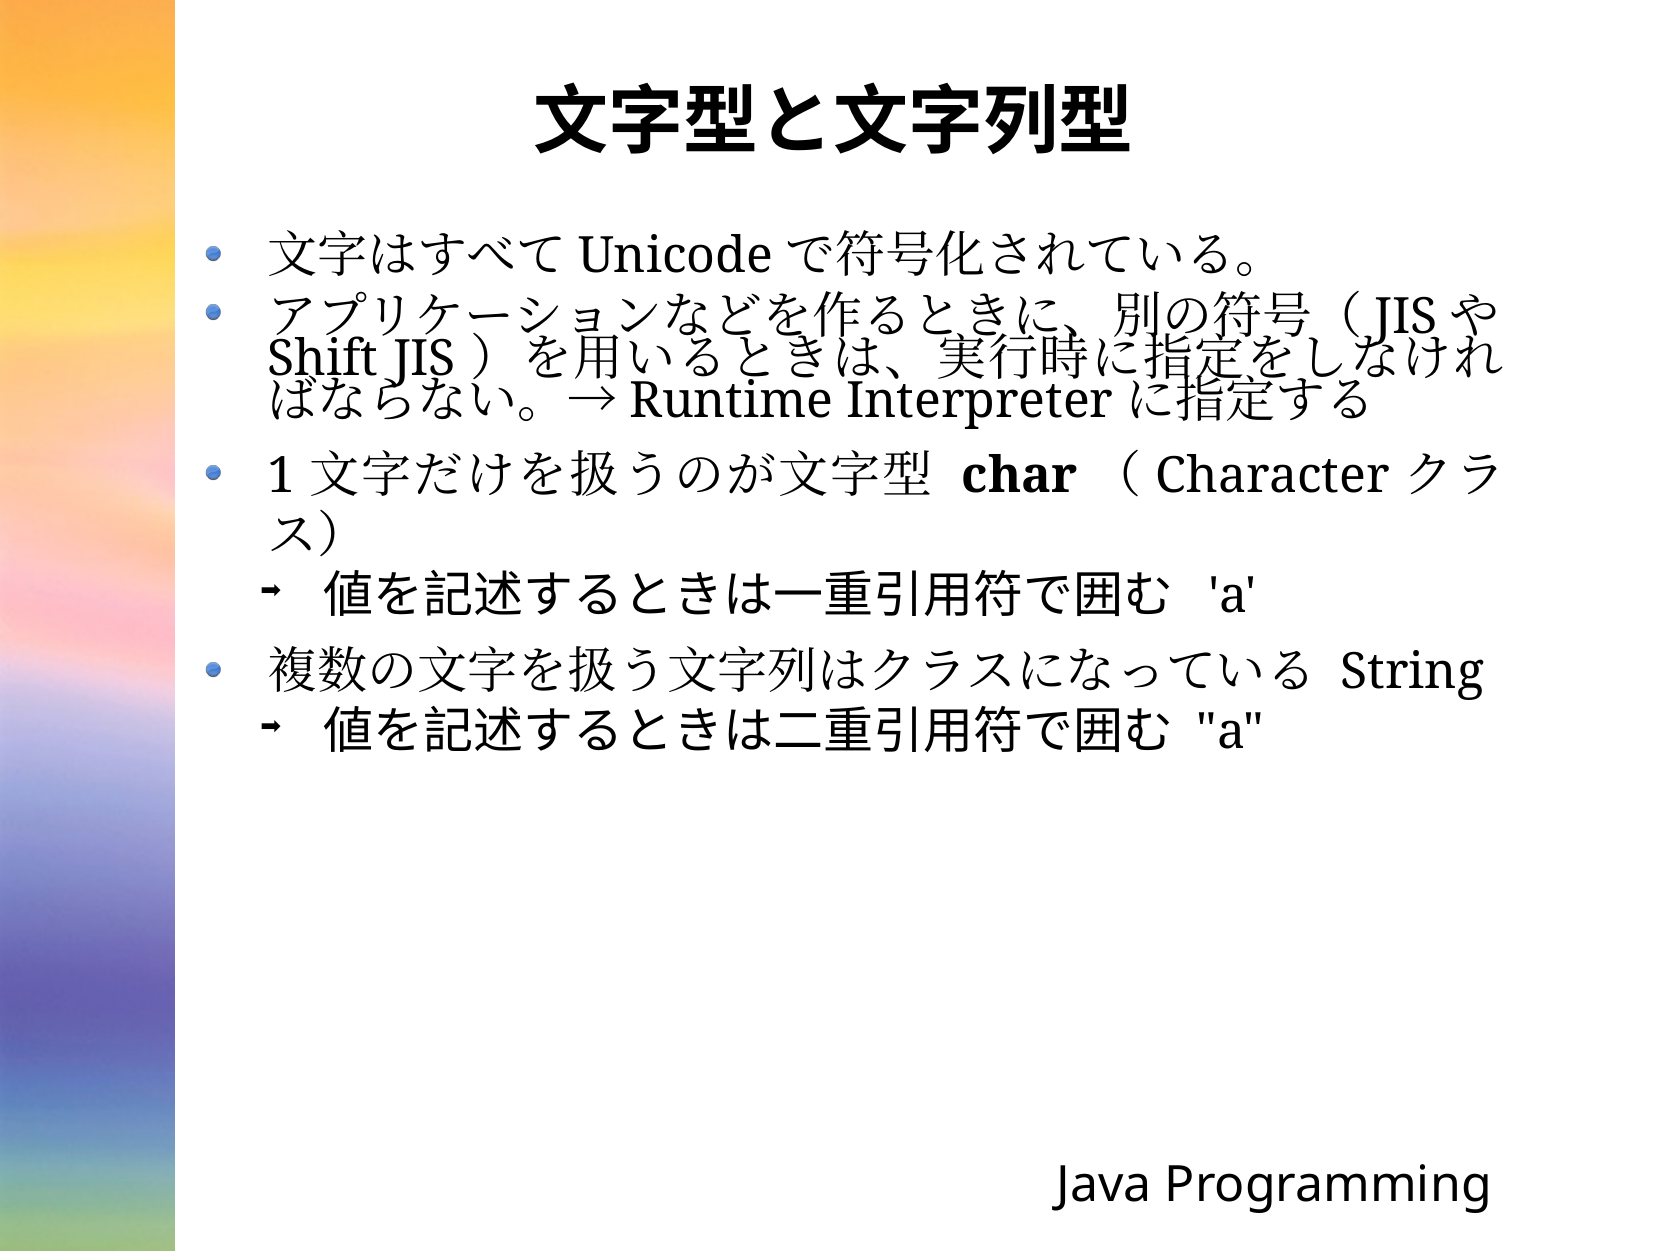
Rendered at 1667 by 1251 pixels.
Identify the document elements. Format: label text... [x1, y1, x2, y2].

picture [204, 302, 222, 321]
picture [0, 0, 175, 1251]
picture [204, 463, 222, 481]
picture [204, 244, 222, 262]
picture [204, 660, 222, 678]
title 文字型と文字列型 [161, 36, 1505, 199]
list 文字はすべてUnicodeで符号化されている。 アプリケーションなどを作るときに、別の符号（JISやShift JIS）を用いるときは、実行時に指定をしなければならない。→Runtime Interpreterに指定する 1文字だけを扱うのが文字型 char（Characterクラス） 値を記述するときは一重引用符で囲む 'a' 複数の文字を扱う文字列はクラスになっている String 値を記述するときは二重引用符で囲む "a" [161, 222, 1505, 1157]
